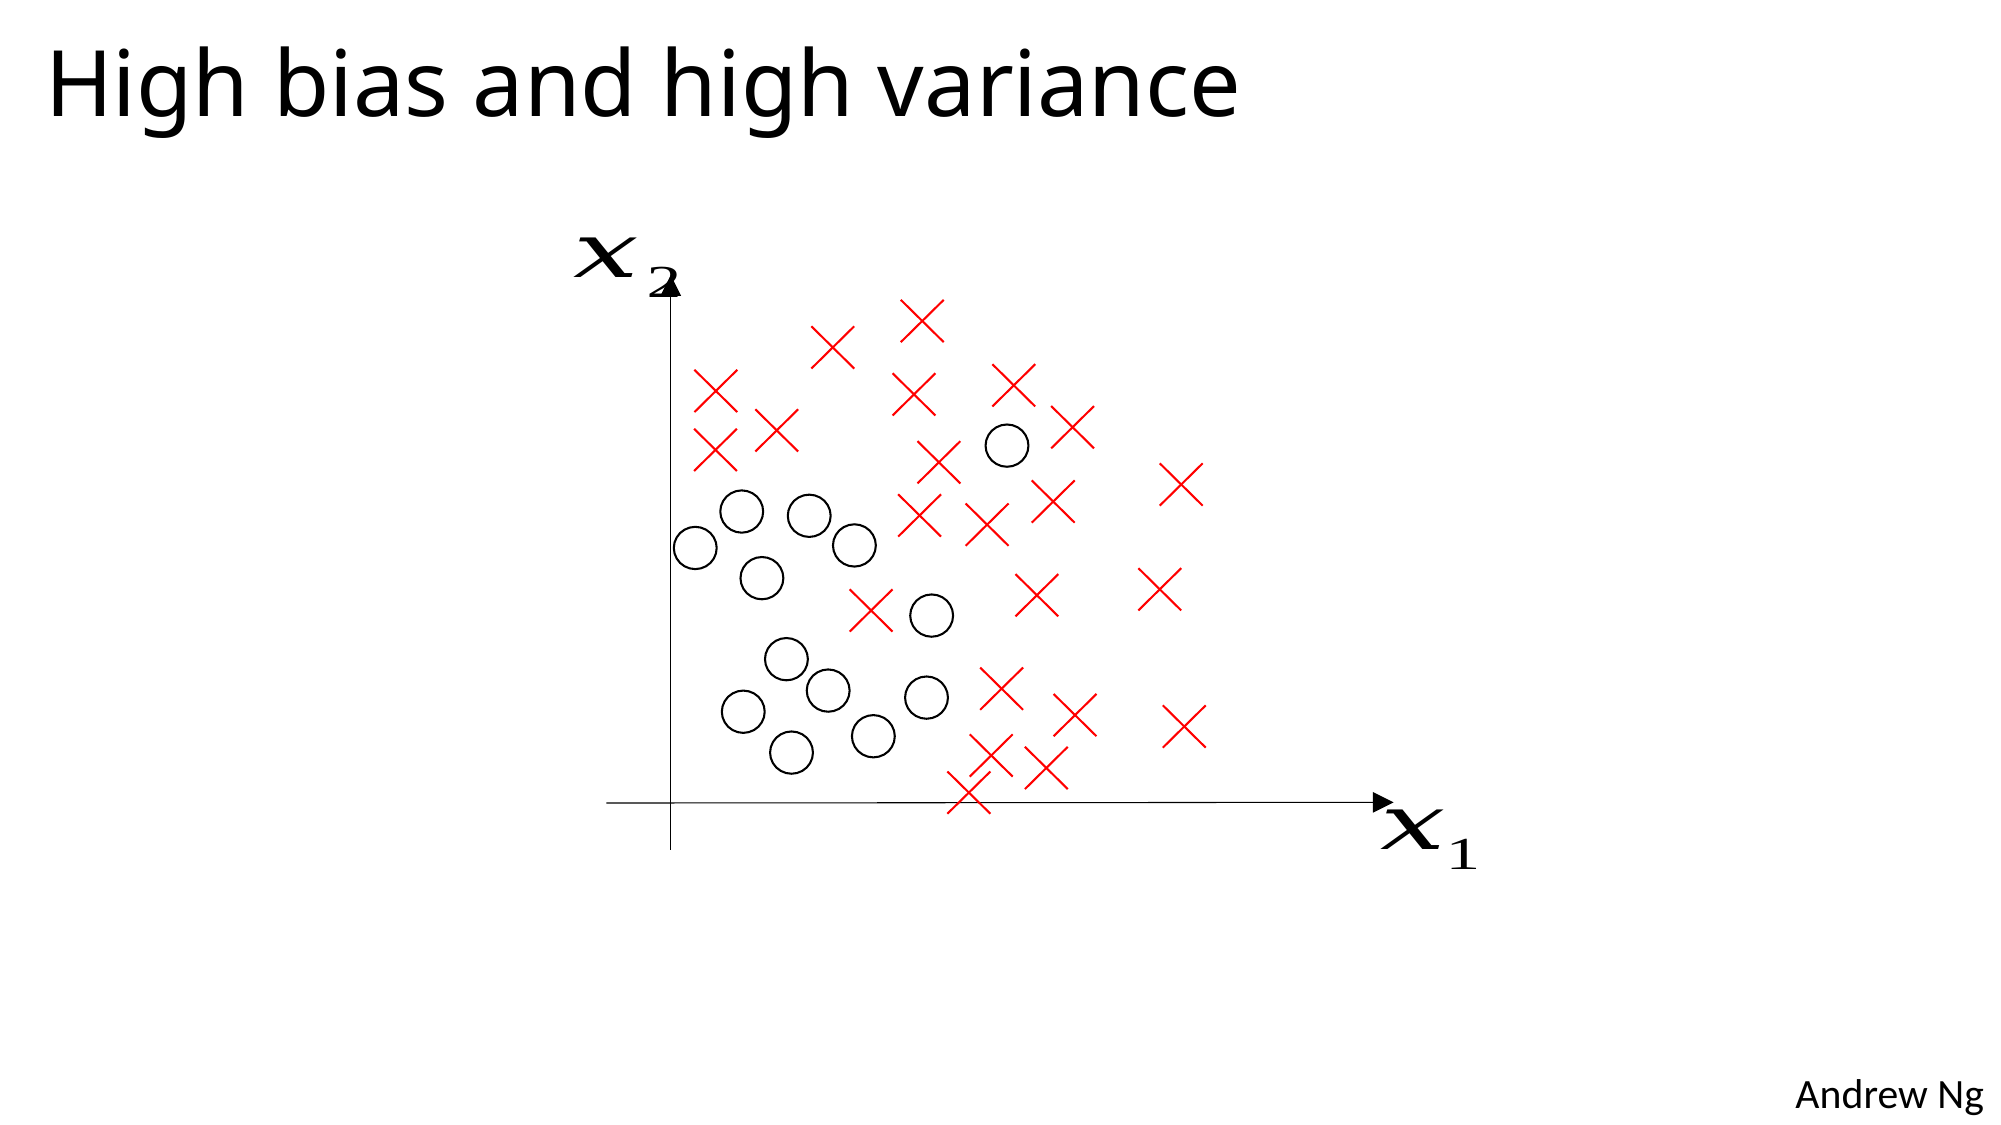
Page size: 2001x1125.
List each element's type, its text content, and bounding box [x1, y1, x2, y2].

title High bias and high variance [30, 29, 1755, 248]
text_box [606, 275, 1394, 850]
